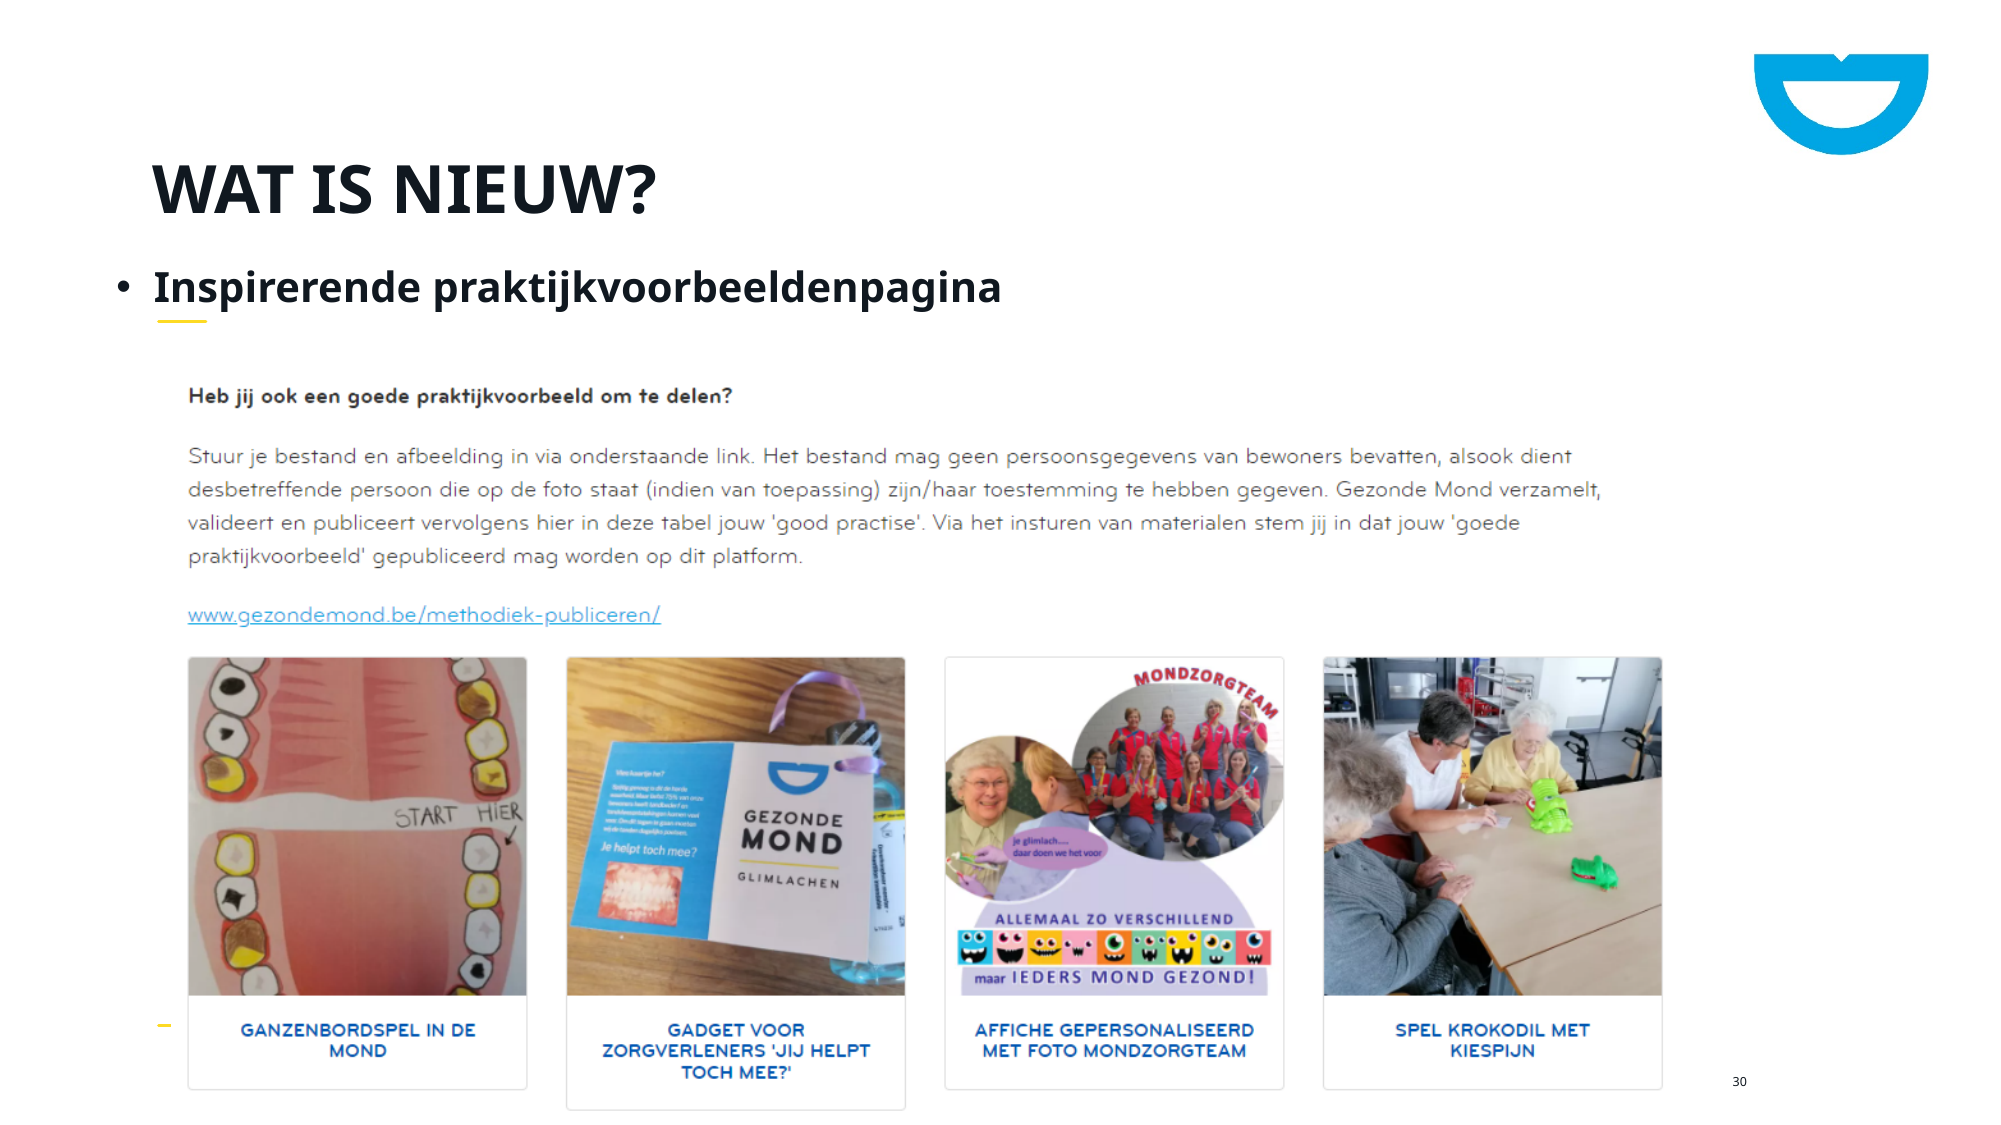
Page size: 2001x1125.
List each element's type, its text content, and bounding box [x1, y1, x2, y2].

picture [170, 375, 1727, 1125]
list Inspirerende praktijkvoorbeeldenpagina [101, 253, 1829, 901]
picture [1762, 50, 1933, 160]
picture [1783, 81, 1899, 128]
title Wat is nieuw? [137, 34, 1762, 236]
slide_number 30 [1727, 1052, 1762, 1112]
